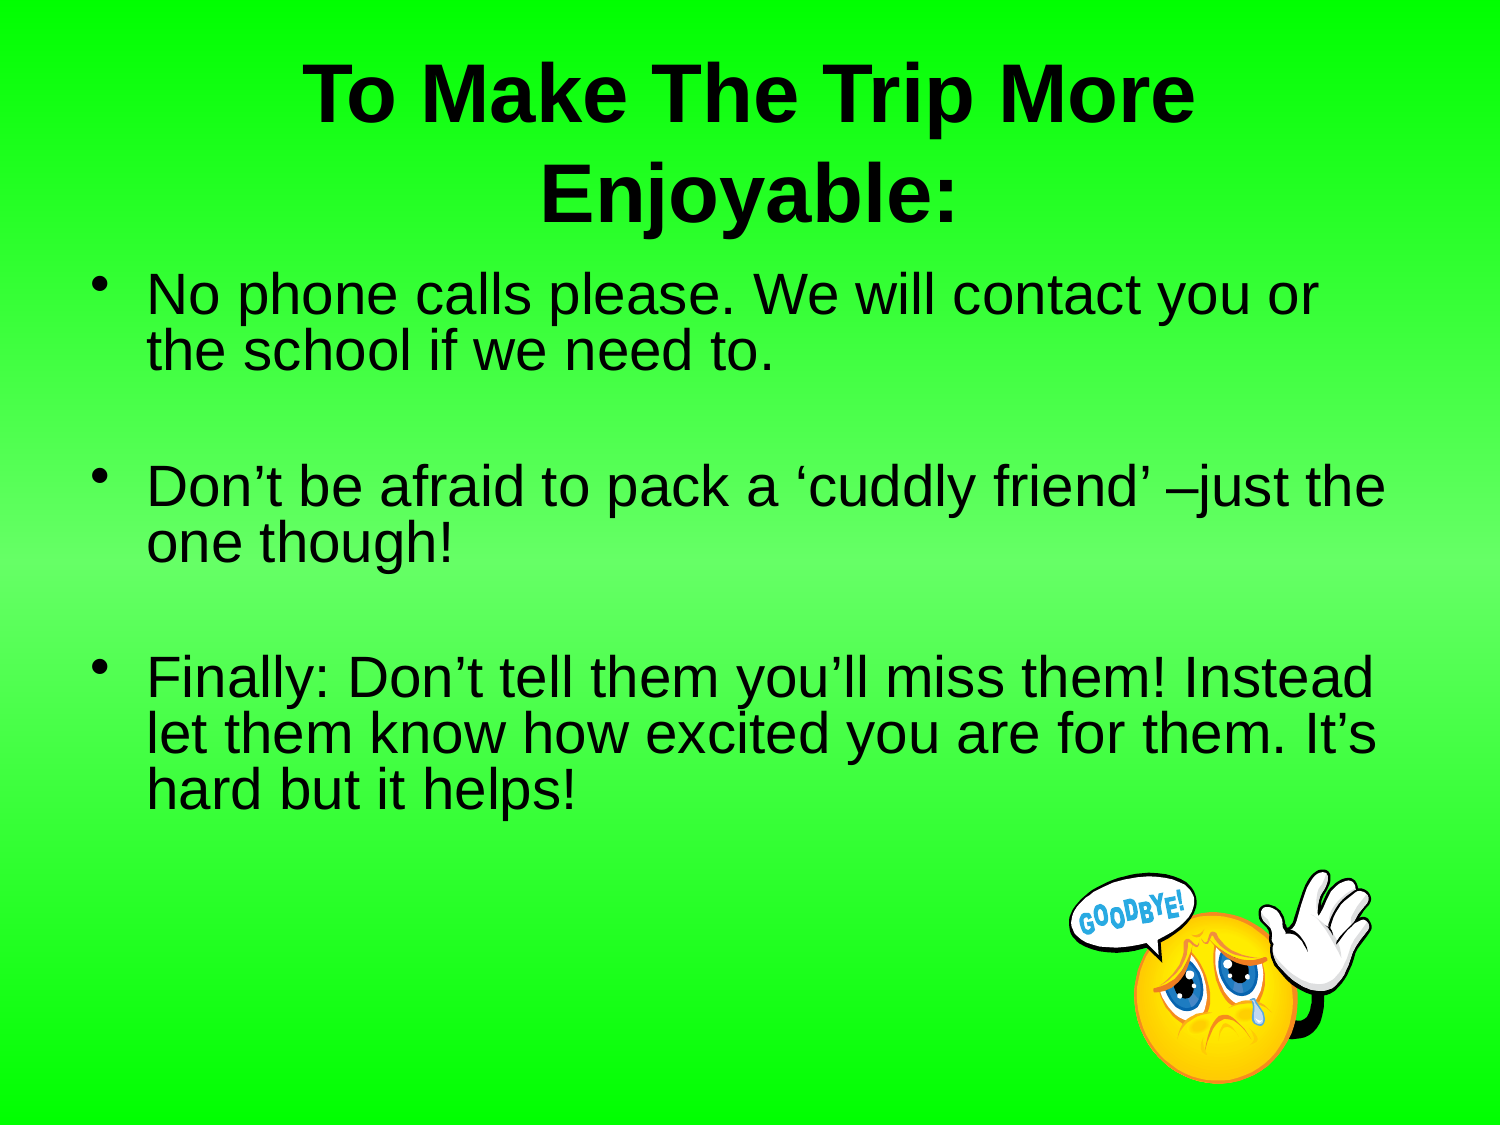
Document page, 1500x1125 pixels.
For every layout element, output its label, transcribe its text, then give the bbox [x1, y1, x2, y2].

title To Make The Trip More Enjoyable: [74, 44, 1426, 233]
list No phone calls please. We will contact you or the school if we need to. Don’t be afraid to pack a ‘cuddly friend’ –just the one though! Finally: Don’t tell them you’ll miss them! Instead let them know how excited you are for them. It’s hard but it helps! [74, 262, 1426, 1006]
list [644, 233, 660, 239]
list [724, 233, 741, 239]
picture [1068, 869, 1372, 1084]
